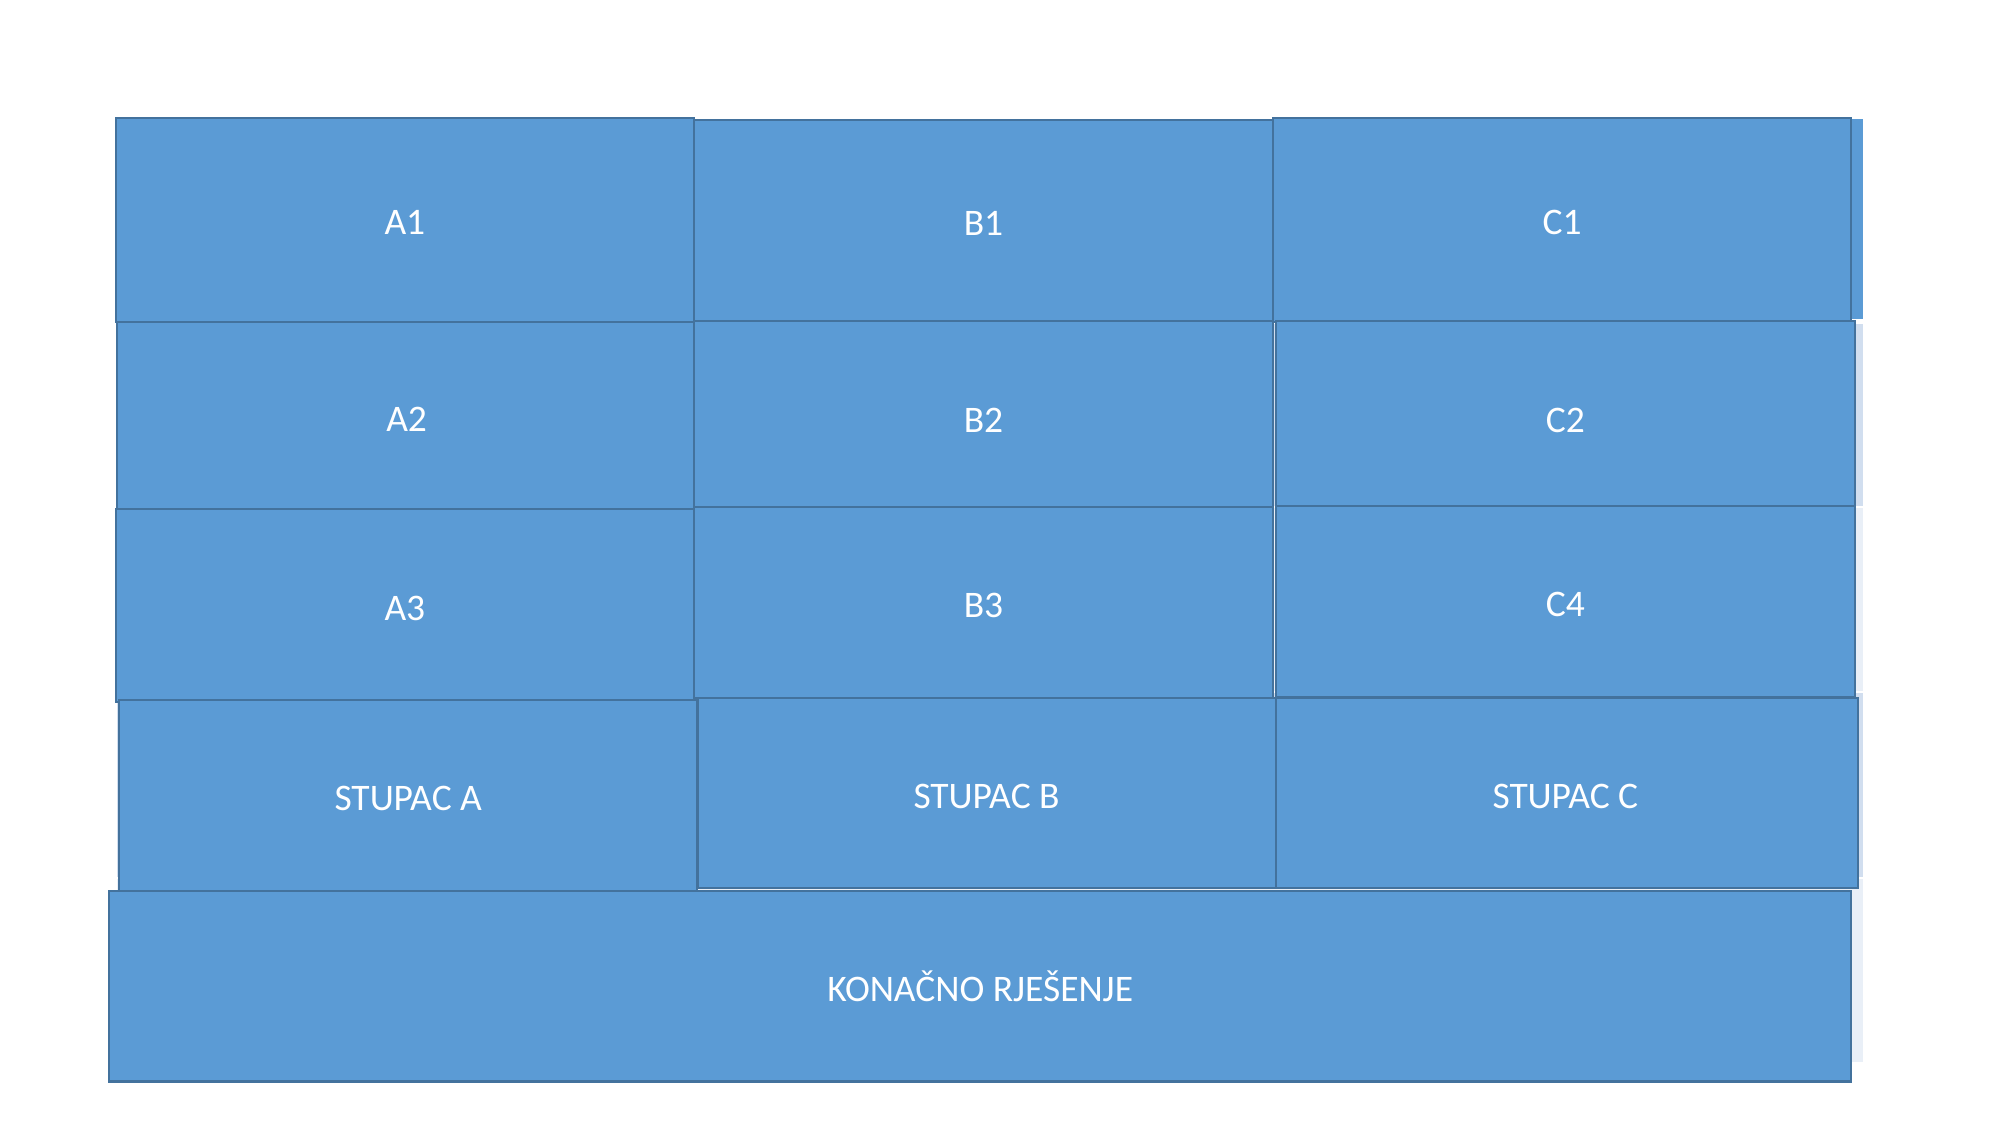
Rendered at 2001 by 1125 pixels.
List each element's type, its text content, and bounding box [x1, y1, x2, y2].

text_box KONAČNO RJEŠENJE [108, 890, 1852, 1083]
text_box A3 [115, 508, 695, 703]
text_box B2 [693, 320, 1274, 506]
table_cell E-DNEVNIK [698, 879, 1863, 1062]
text_box STUPAC C [1277, 697, 1859, 889]
text_box B1 [693, 119, 1272, 320]
text_box C1 [1272, 117, 1852, 323]
table_cell RAČUNALO [1856, 693, 1863, 877]
text_box B3 [693, 506, 1274, 699]
table_header ZASLON [1852, 119, 1863, 319]
text_box A1 [115, 117, 695, 323]
table_cell MIŠ [1856, 324, 1863, 506]
text_box C4 [1275, 505, 1856, 697]
text_box STUPAC B [696, 697, 1277, 889]
text_box C2 [1275, 320, 1856, 505]
text_box STUPAC A [118, 699, 698, 890]
table_cell TIPKOVNICA [1856, 508, 1863, 691]
text_box A2 [116, 321, 693, 508]
